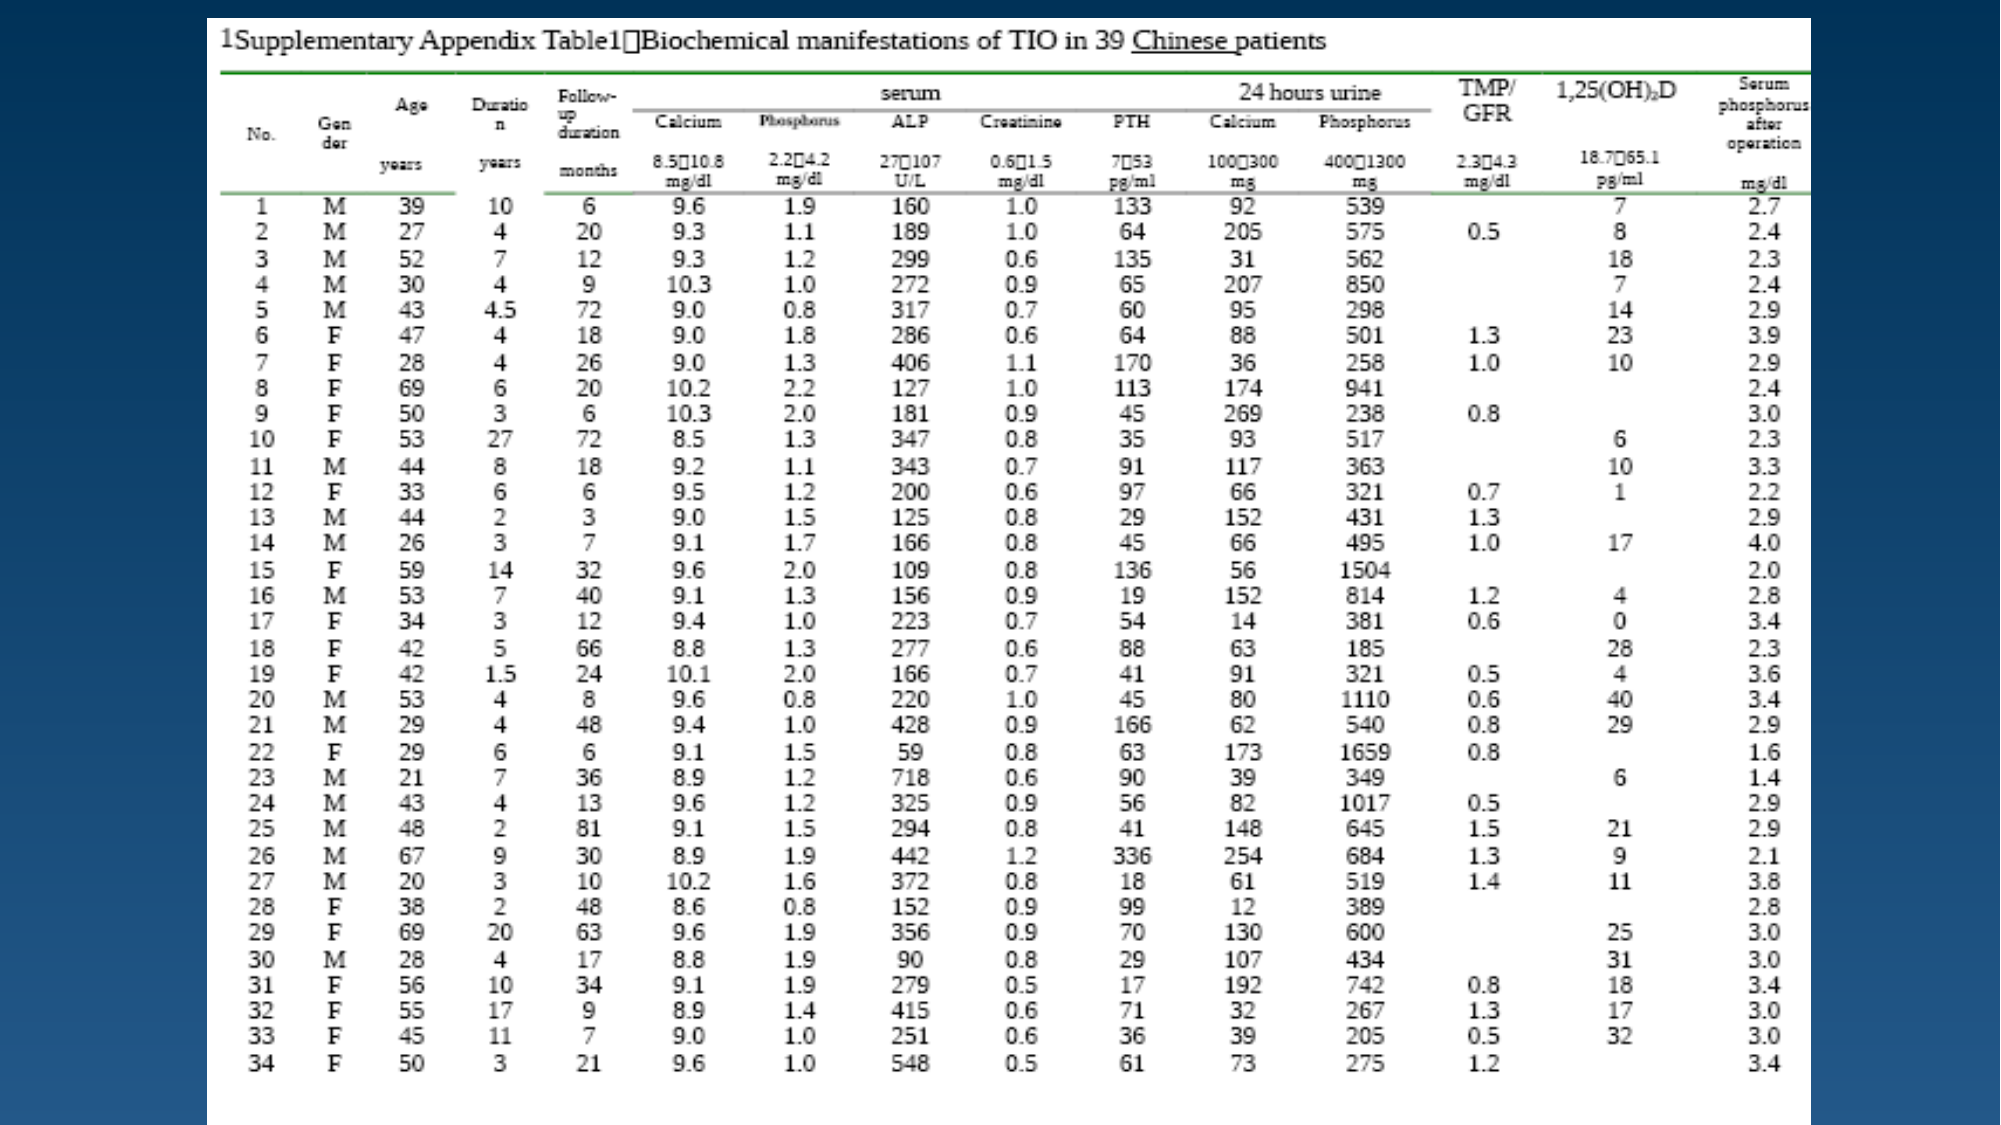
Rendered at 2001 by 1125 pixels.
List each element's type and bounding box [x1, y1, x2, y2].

picture [207, 18, 1811, 1125]
